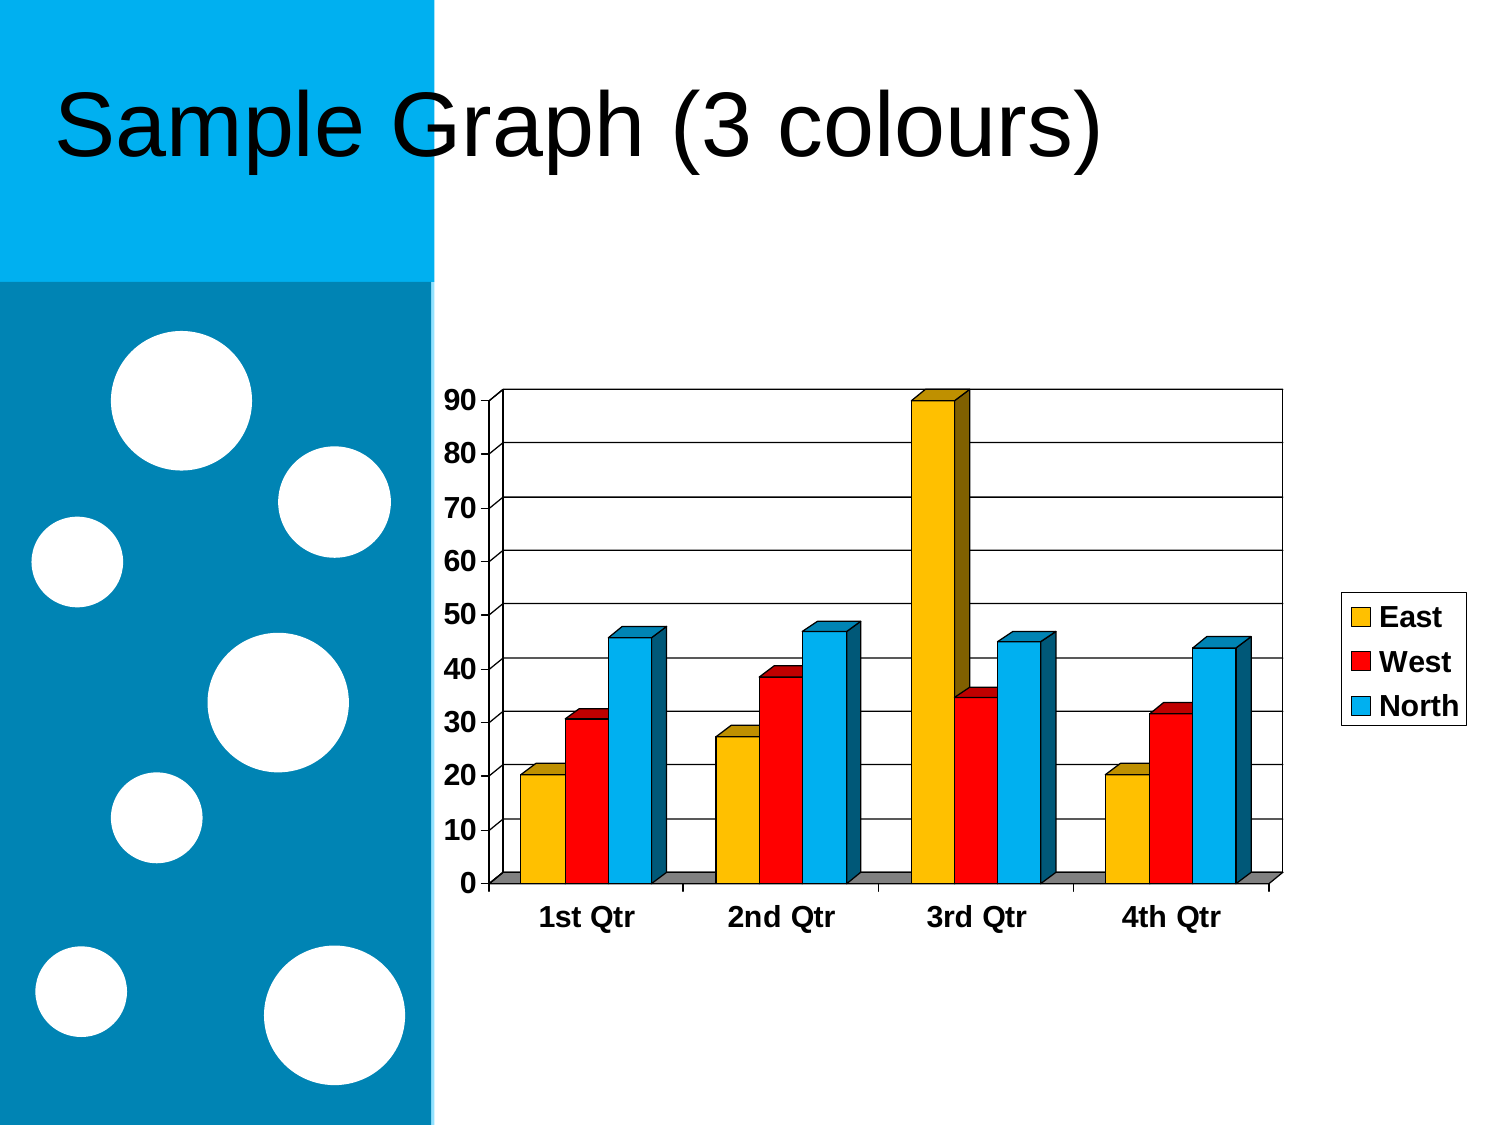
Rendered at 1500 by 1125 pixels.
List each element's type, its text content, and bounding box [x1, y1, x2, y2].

title Sample Graph (3 colours) [39, 26, 1449, 215]
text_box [374, 352, 1480, 967]
